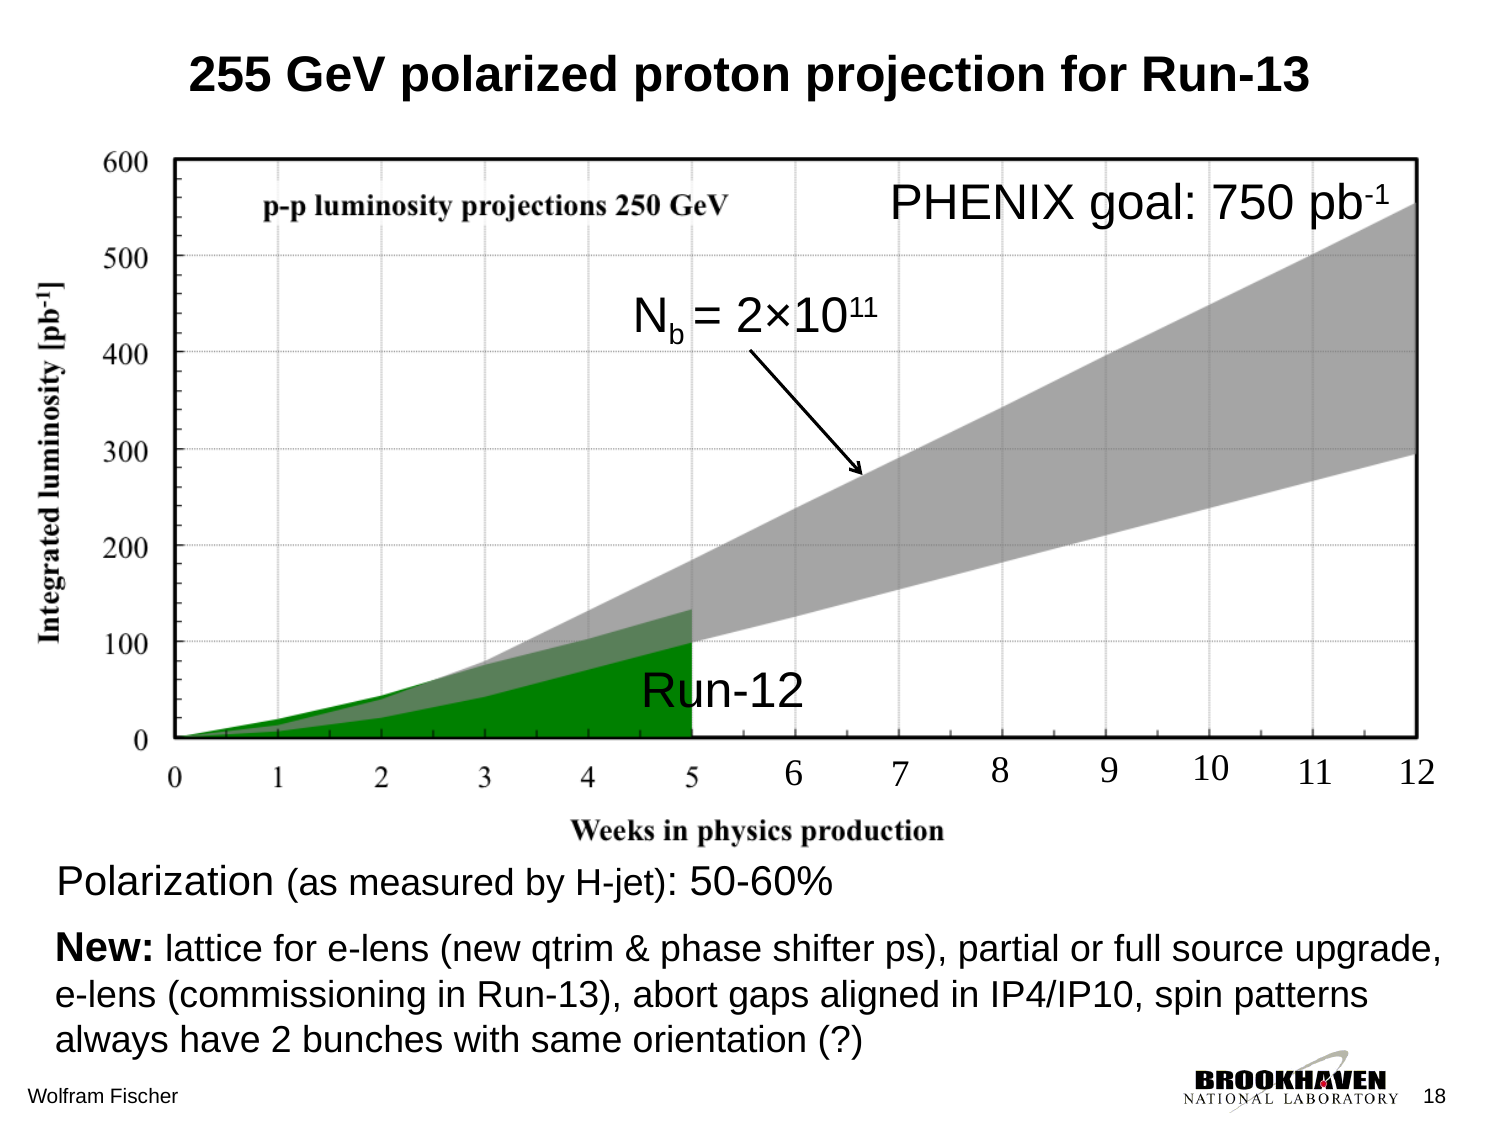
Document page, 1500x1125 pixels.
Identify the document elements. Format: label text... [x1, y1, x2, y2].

slide_number Wolfram Fischer [11, 1074, 301, 1125]
footer 18 [1399, 1074, 1476, 1125]
text_box New: lattice for e-lens (new qtrim & phase shifter ps), partial or full source upgrade, e-lens (commissioning in Run-13), abort gaps aligned in IP4/IP10, spin patterns always have 2 bunches with same orientation (?) [40, 912, 1469, 1068]
title 255 GeV polarized proton projection for Run-13 [61, 36, 1438, 106]
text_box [749, 349, 863, 476]
text_box Polarization (as measured by H-jet): 50-60% [41, 874, 849, 912]
picture [12, 124, 1478, 866]
picture [1183, 1068, 1400, 1113]
